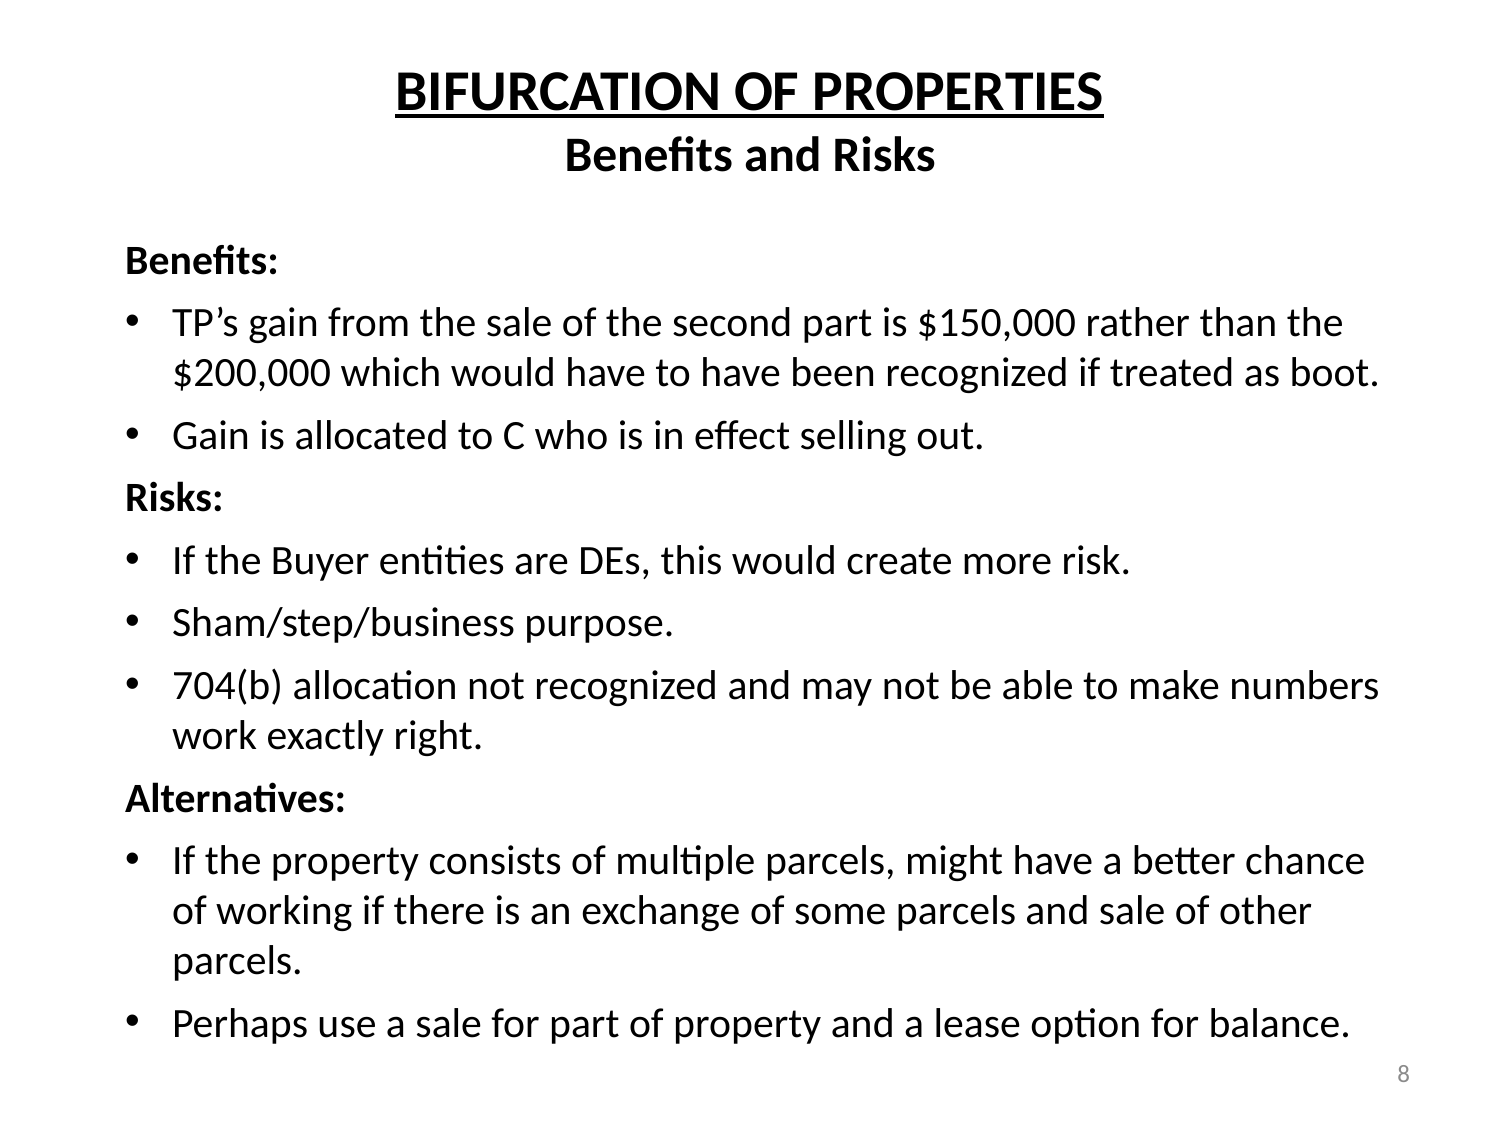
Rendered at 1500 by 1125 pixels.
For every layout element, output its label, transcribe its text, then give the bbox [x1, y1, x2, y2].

slide_number 8 [1074, 1053, 1425, 1103]
title BIFURCATION OF PROPERTIES Benefits and Risks [75, 45, 1425, 189]
text_box Benefits: TP’s gain from the sale of the second part is $150,000 rather than the $200,000 which would have to have been recognized if treated as boot. Gain is allocated to C who is in effect selling out. Risks: If the Buyer entities are DEs, this would create more risk. Sham/step/business purpose. 704(b) allocation not recognized and may not be able to make numbers work exactly right. Alternatives: If the property consists of multiple parcels, might have a better chance of working if there is an exchange of some parcels and sale of other parcels. Perhaps use a sale for part of property and a lease option for balance. [110, 225, 1425, 1053]
